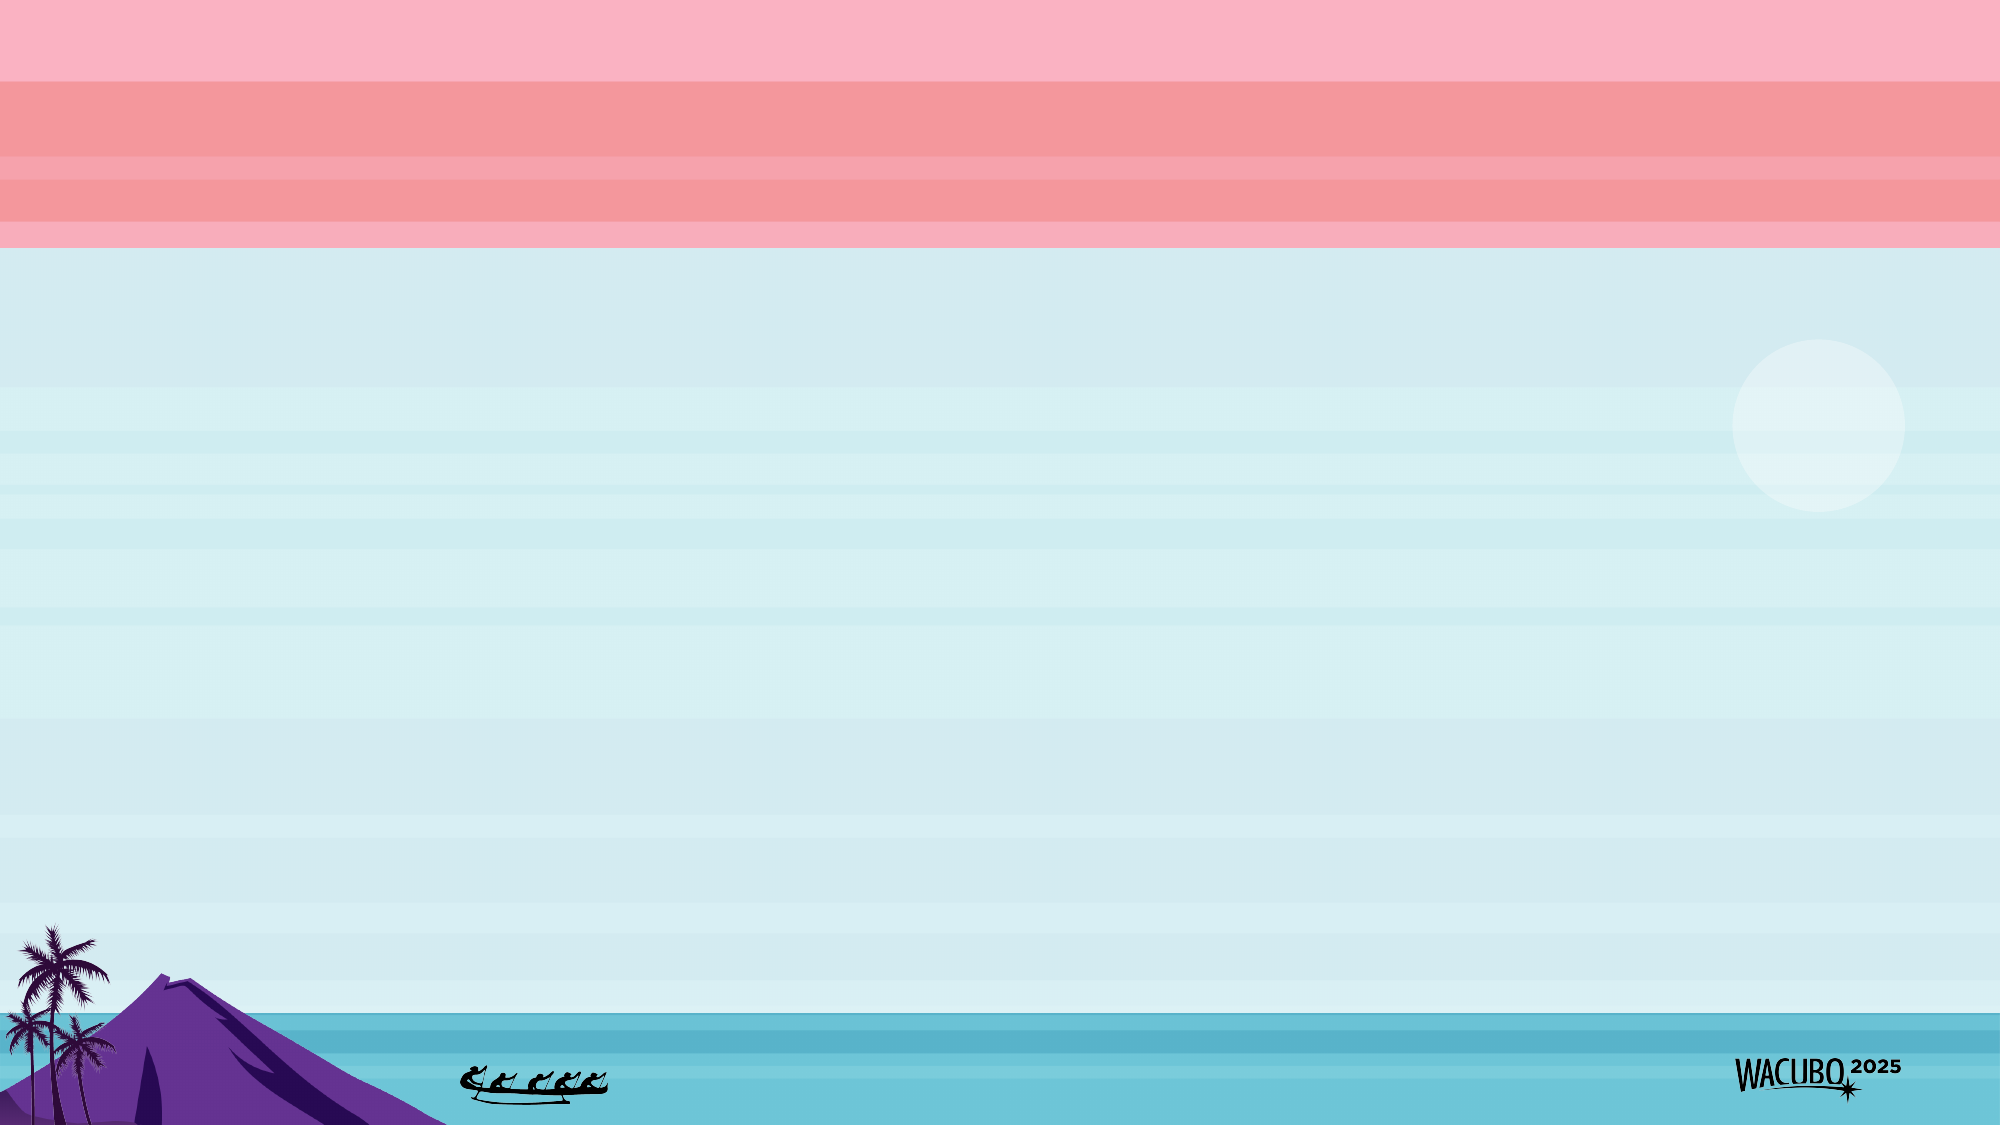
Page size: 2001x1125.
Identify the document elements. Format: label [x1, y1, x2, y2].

picture [0, 0, 2000, 248]
picture [0, 921, 2000, 1125]
